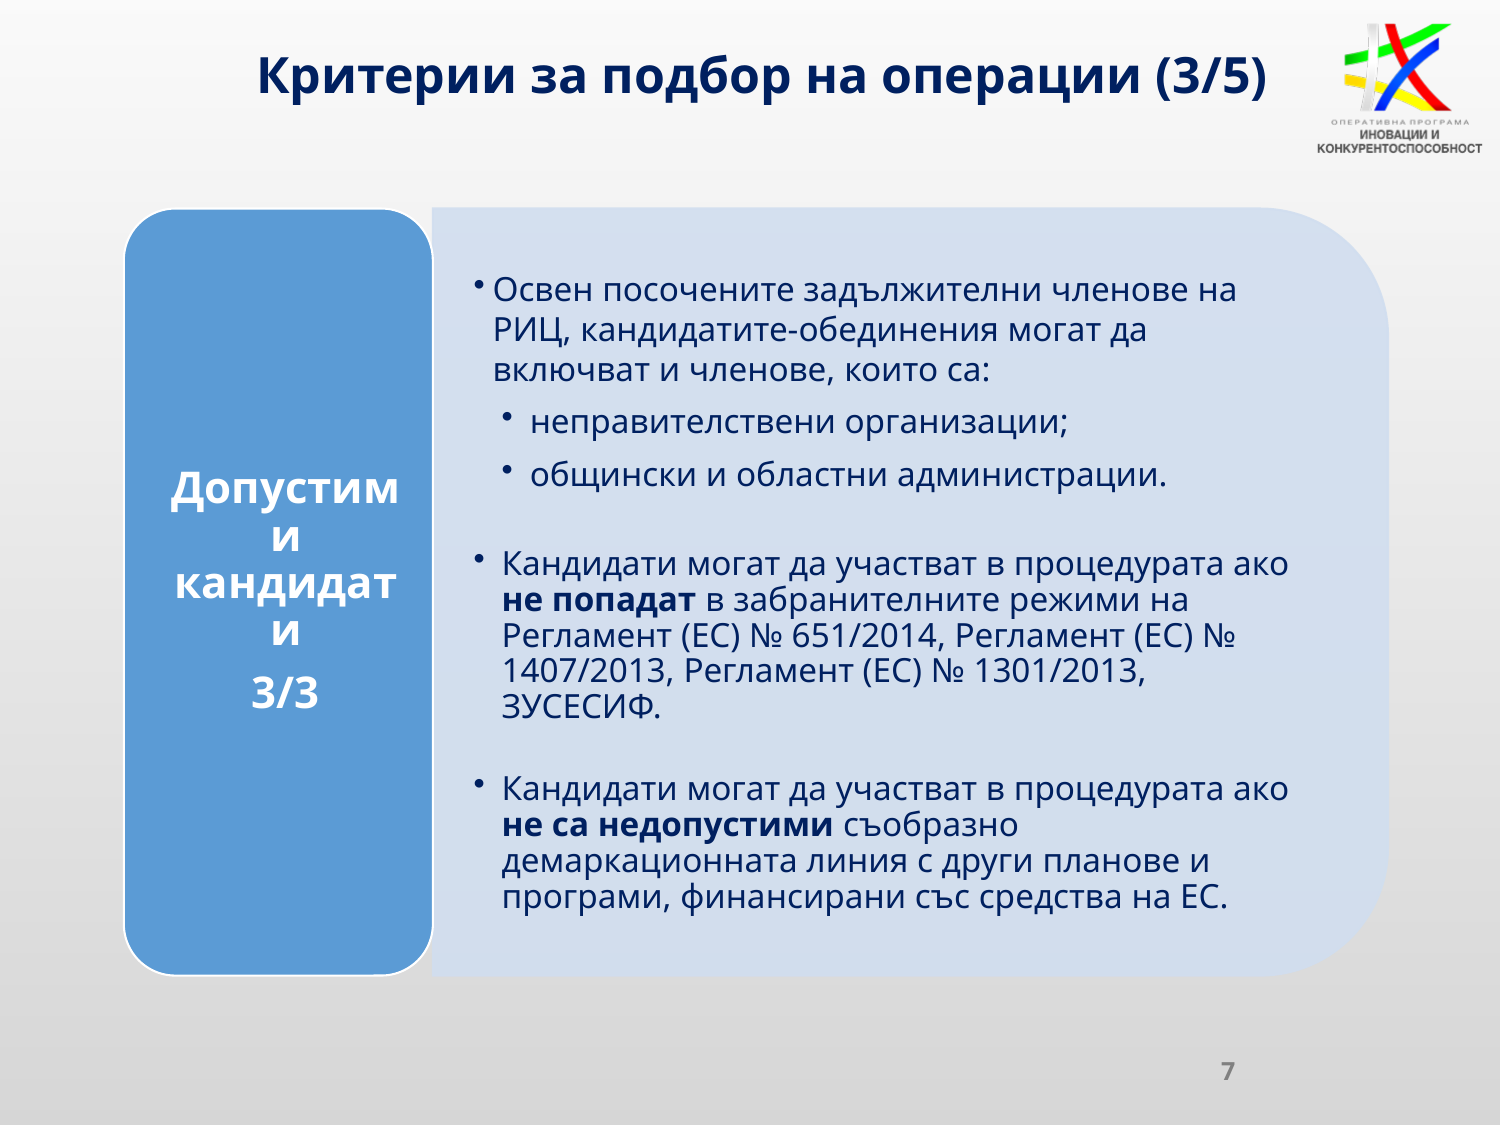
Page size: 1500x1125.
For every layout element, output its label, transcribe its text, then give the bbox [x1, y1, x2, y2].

slide_number 7 [1059, 1042, 1397, 1103]
title Критерии за подбор на операции (3/5) [88, 54, 1307, 161]
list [112, 208, 1400, 976]
picture [1307, 1, 1486, 170]
